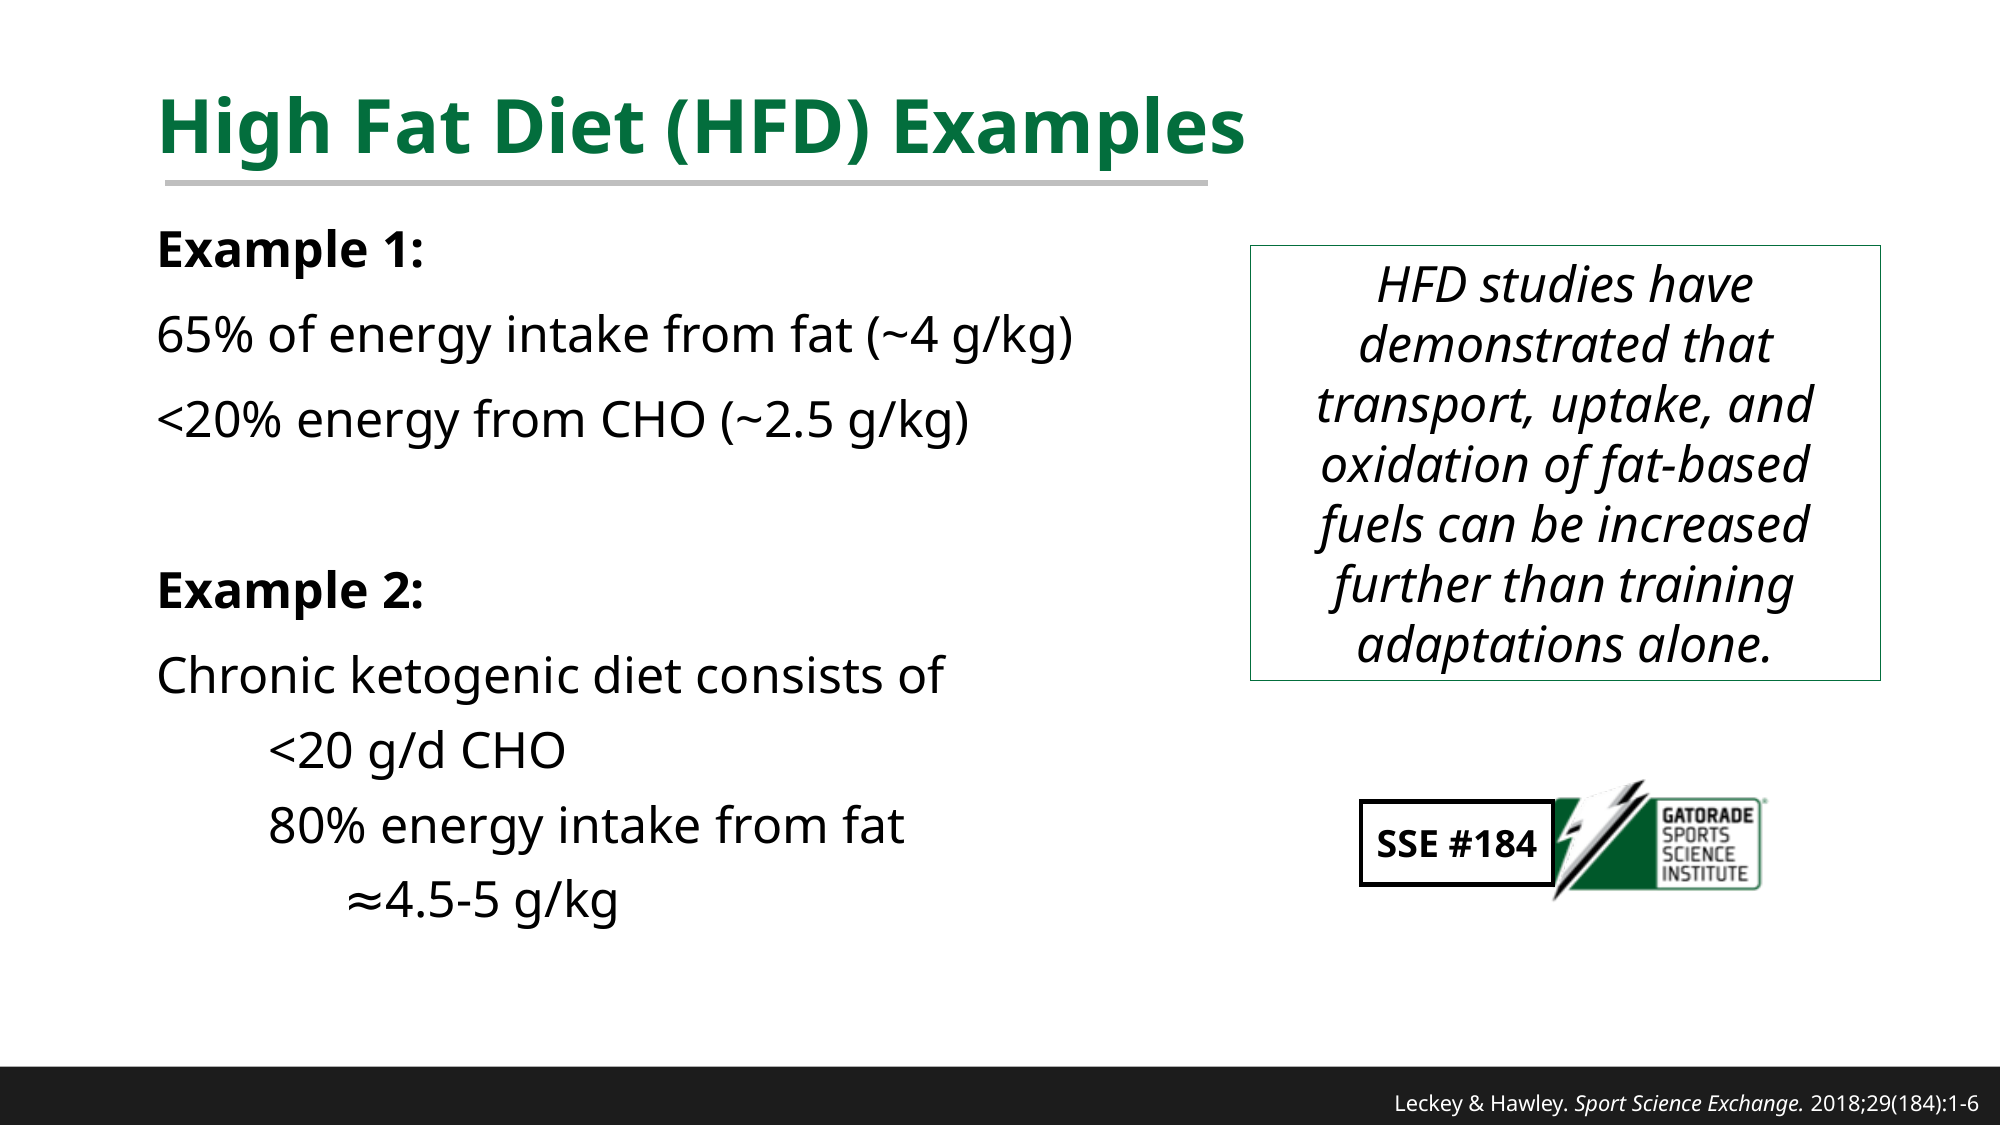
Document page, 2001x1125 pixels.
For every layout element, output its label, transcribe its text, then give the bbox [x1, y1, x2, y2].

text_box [1361, 775, 1771, 909]
list Example 1: 65% of energy intake from fat (~4 g/kg) <20% energy from CHO (~2.5 g/kg) Example 2: Chronic ketogenic diet consists of <20 g/d CHO 80% energy intake from fat ≈4.5-5 g/kg [141, 216, 1866, 963]
text_box Leckey & Hawley. Sport Science Exchange. 2018;29(184):1-6 [1160, 1082, 2000, 1123]
title High Fat Diet (HFD) Examples [141, 88, 1863, 216]
text_box HFD studies have demonstrated that transport, uptake, and oxidation of fat-based fuels can be increased further than training adaptations alone. [1250, 245, 1881, 681]
